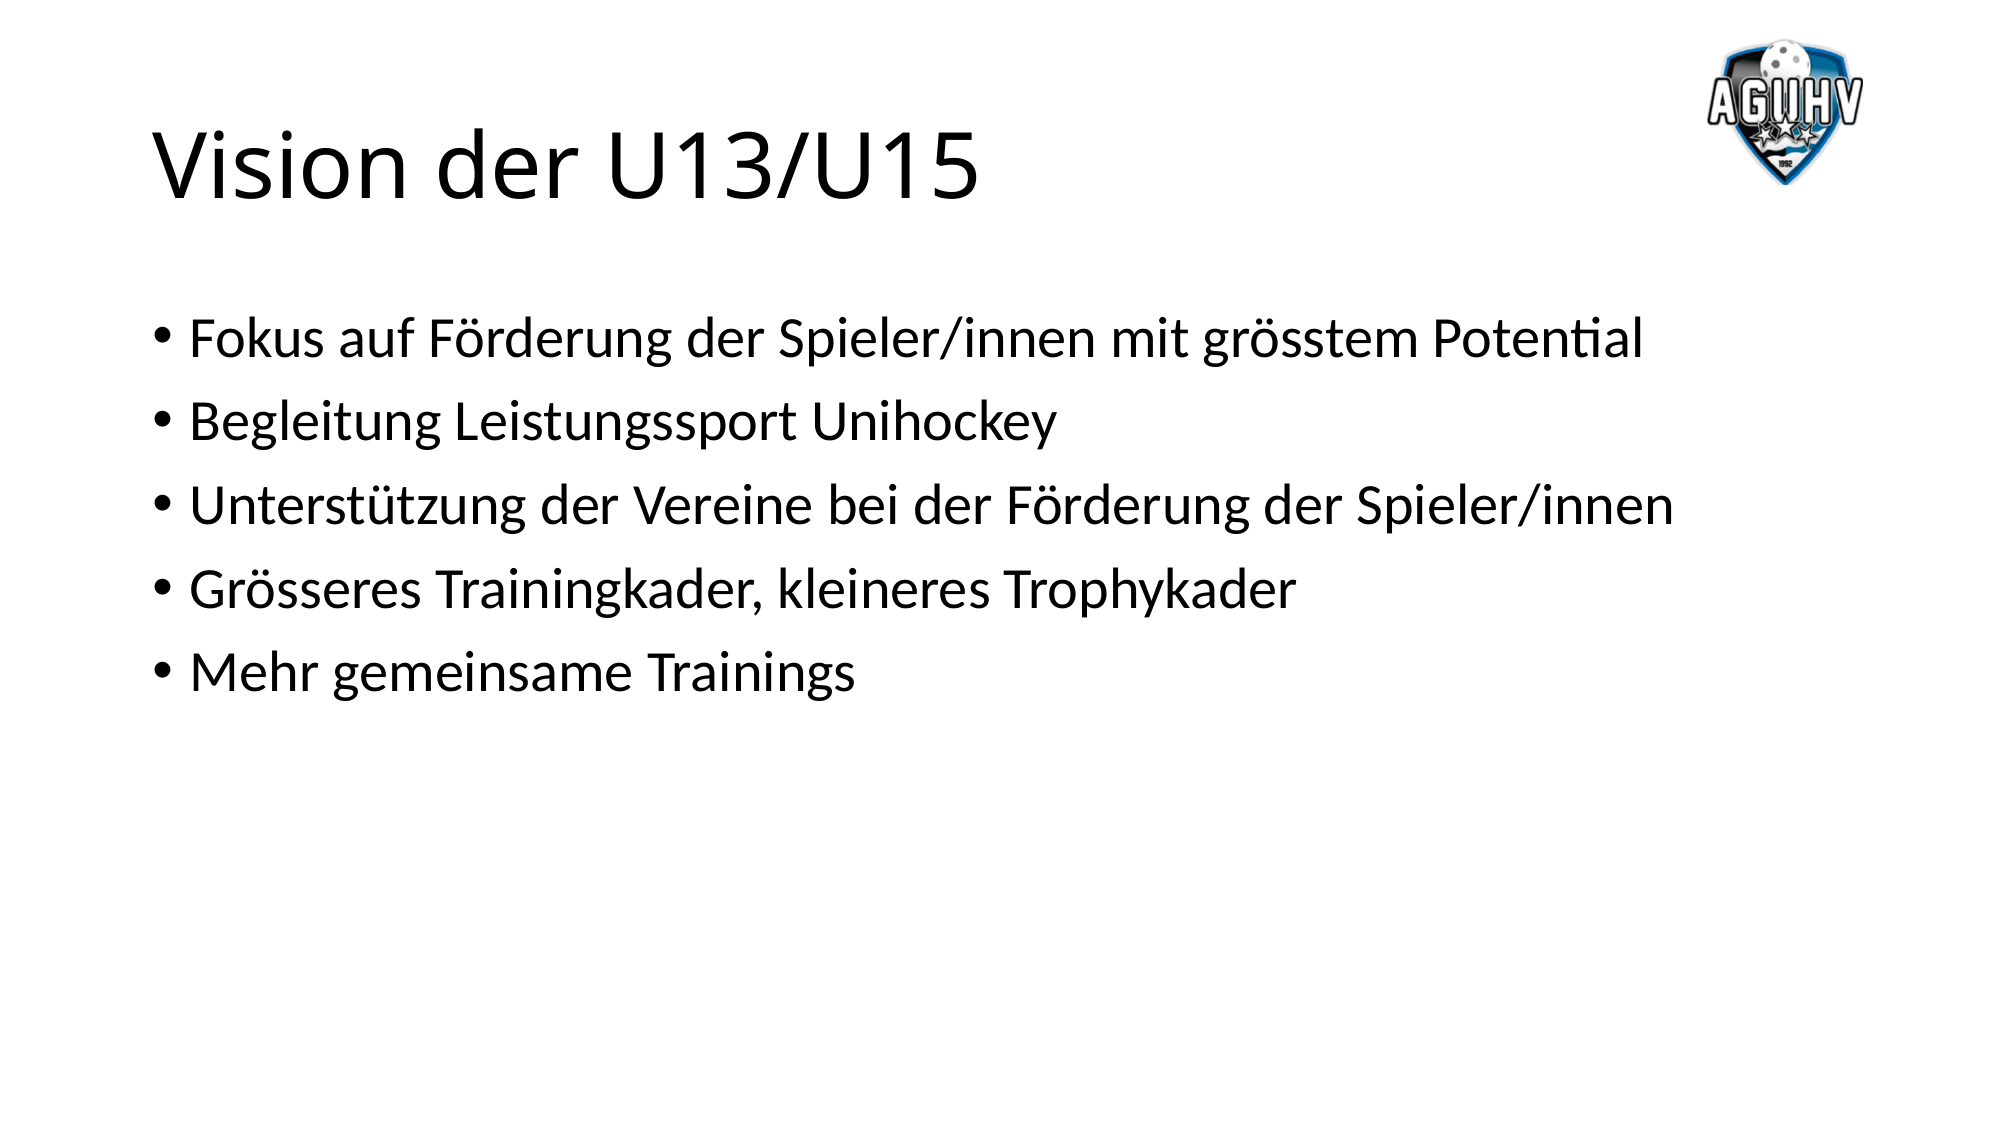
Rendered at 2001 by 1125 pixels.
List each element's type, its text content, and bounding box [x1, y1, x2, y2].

picture [1705, 36, 1863, 59]
title Vision der U13/U15 [137, 59, 1863, 278]
list Fokus auf Förderung der Spieler/innen mit grösstem Potential Begleitung Leistungssport Unihockey Unterstützung der Vereine bei der Förderung der Spieler/innen Grösseres Trainingkader, kleineres Trophykader Mehr gemeinsame Trainings [137, 299, 1863, 1014]
